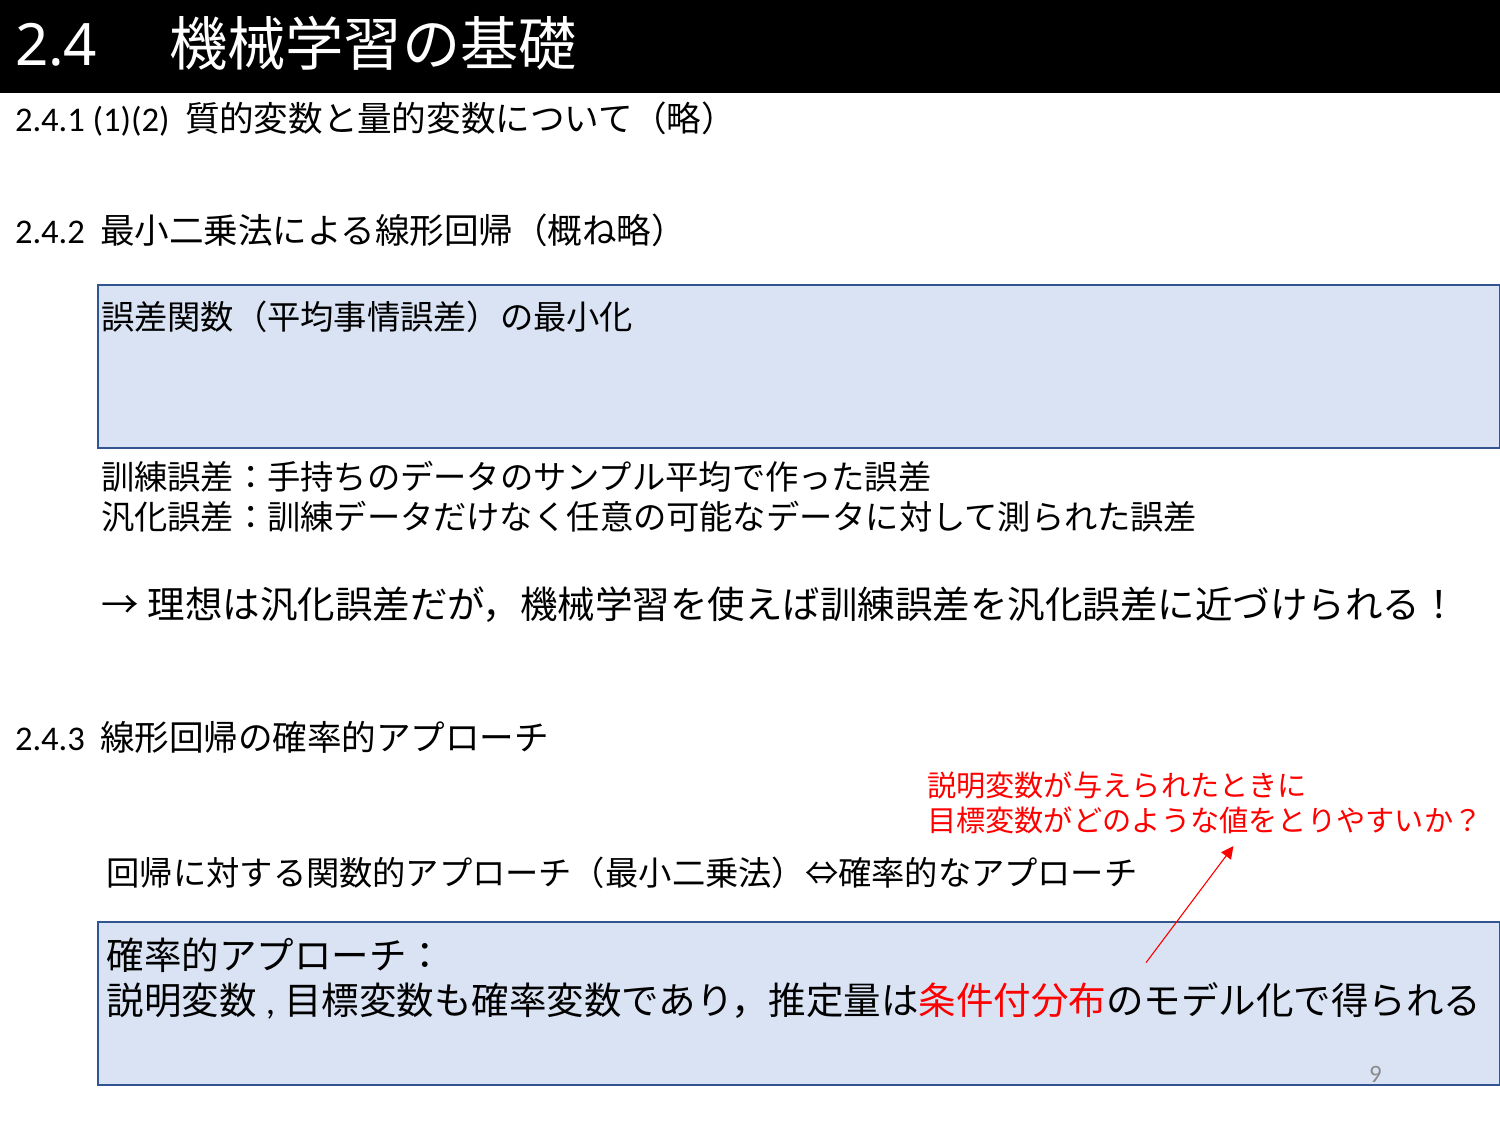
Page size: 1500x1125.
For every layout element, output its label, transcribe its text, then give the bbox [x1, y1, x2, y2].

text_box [1146, 846, 1234, 963]
text_box [1294, 284, 1500, 449]
slide_number 9 [1059, 1042, 1397, 1103]
title 2.4 機械学習の基礎 [0, 0, 1500, 93]
text_box [97, 921, 1500, 1086]
text_box 説明変数が与えられたときに 目標変数がどのような値をとりやすいか？ [912, 759, 1498, 845]
list 2.4.1 (1)(2) 質的変数と量的変数について（略） 2.4.2 最小二乗法による線形回帰（概ね略） 2.4.3 線形回帰の確率的アプローチ [0, 93, 1294, 808]
